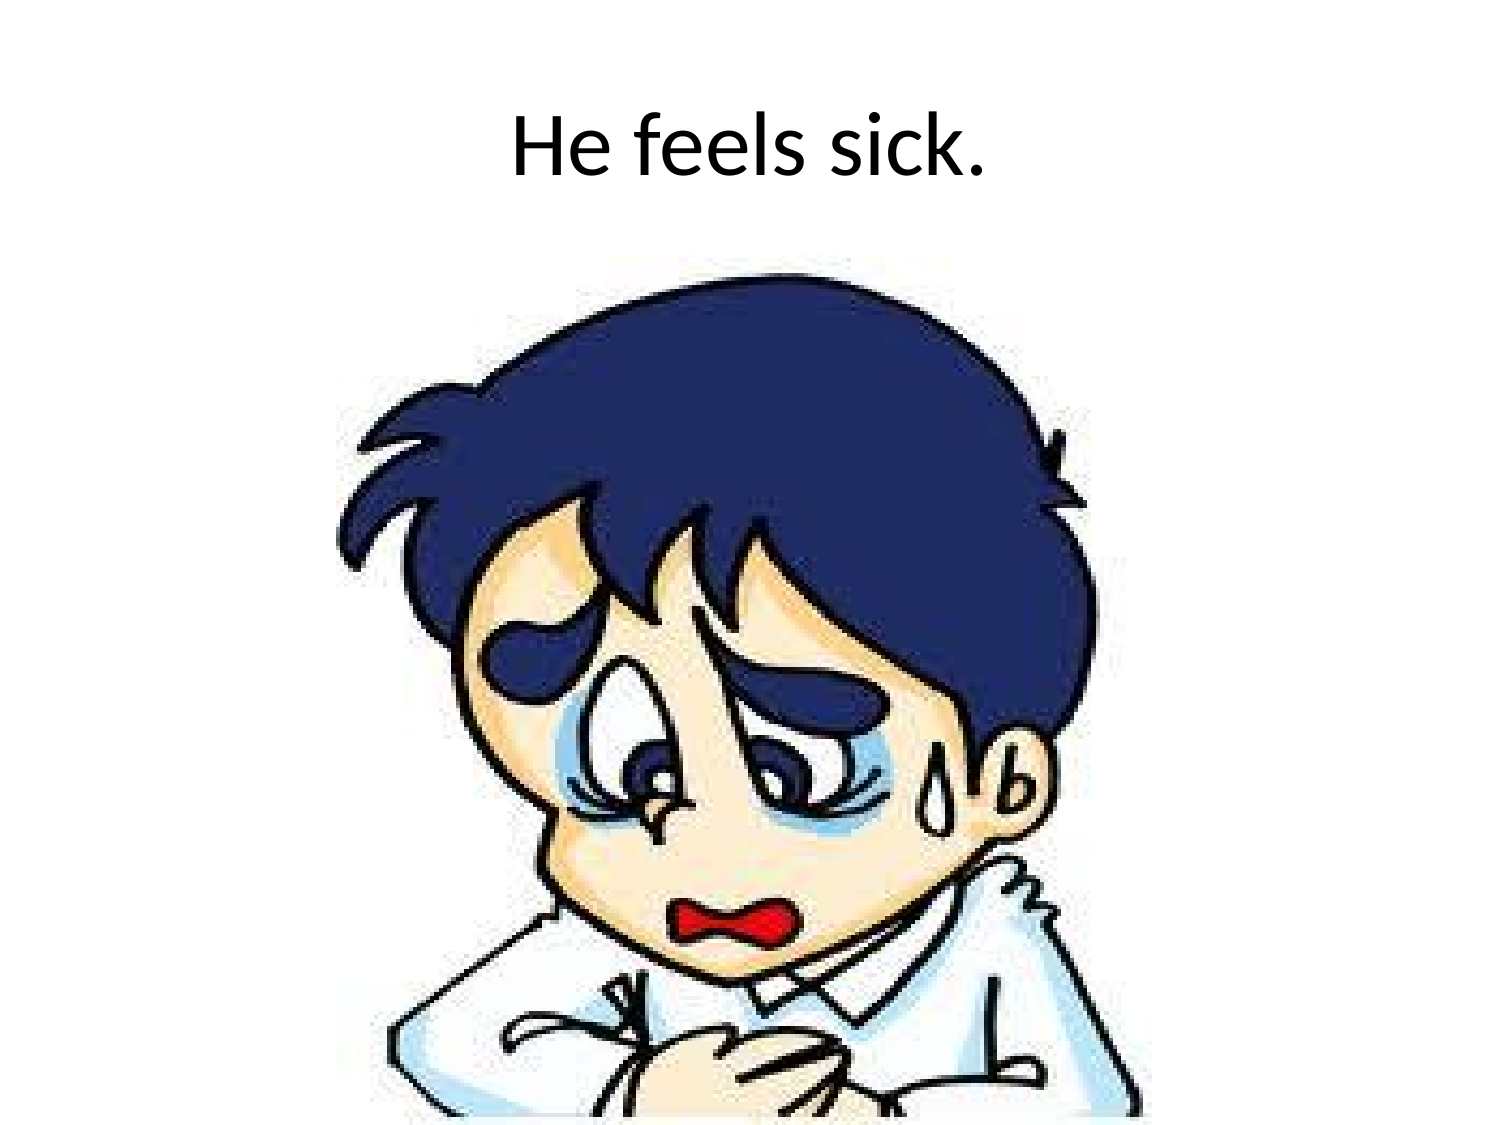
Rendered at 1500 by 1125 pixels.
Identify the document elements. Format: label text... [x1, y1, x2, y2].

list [336, 255, 1152, 1125]
title He feels sick. [75, 45, 1425, 233]
